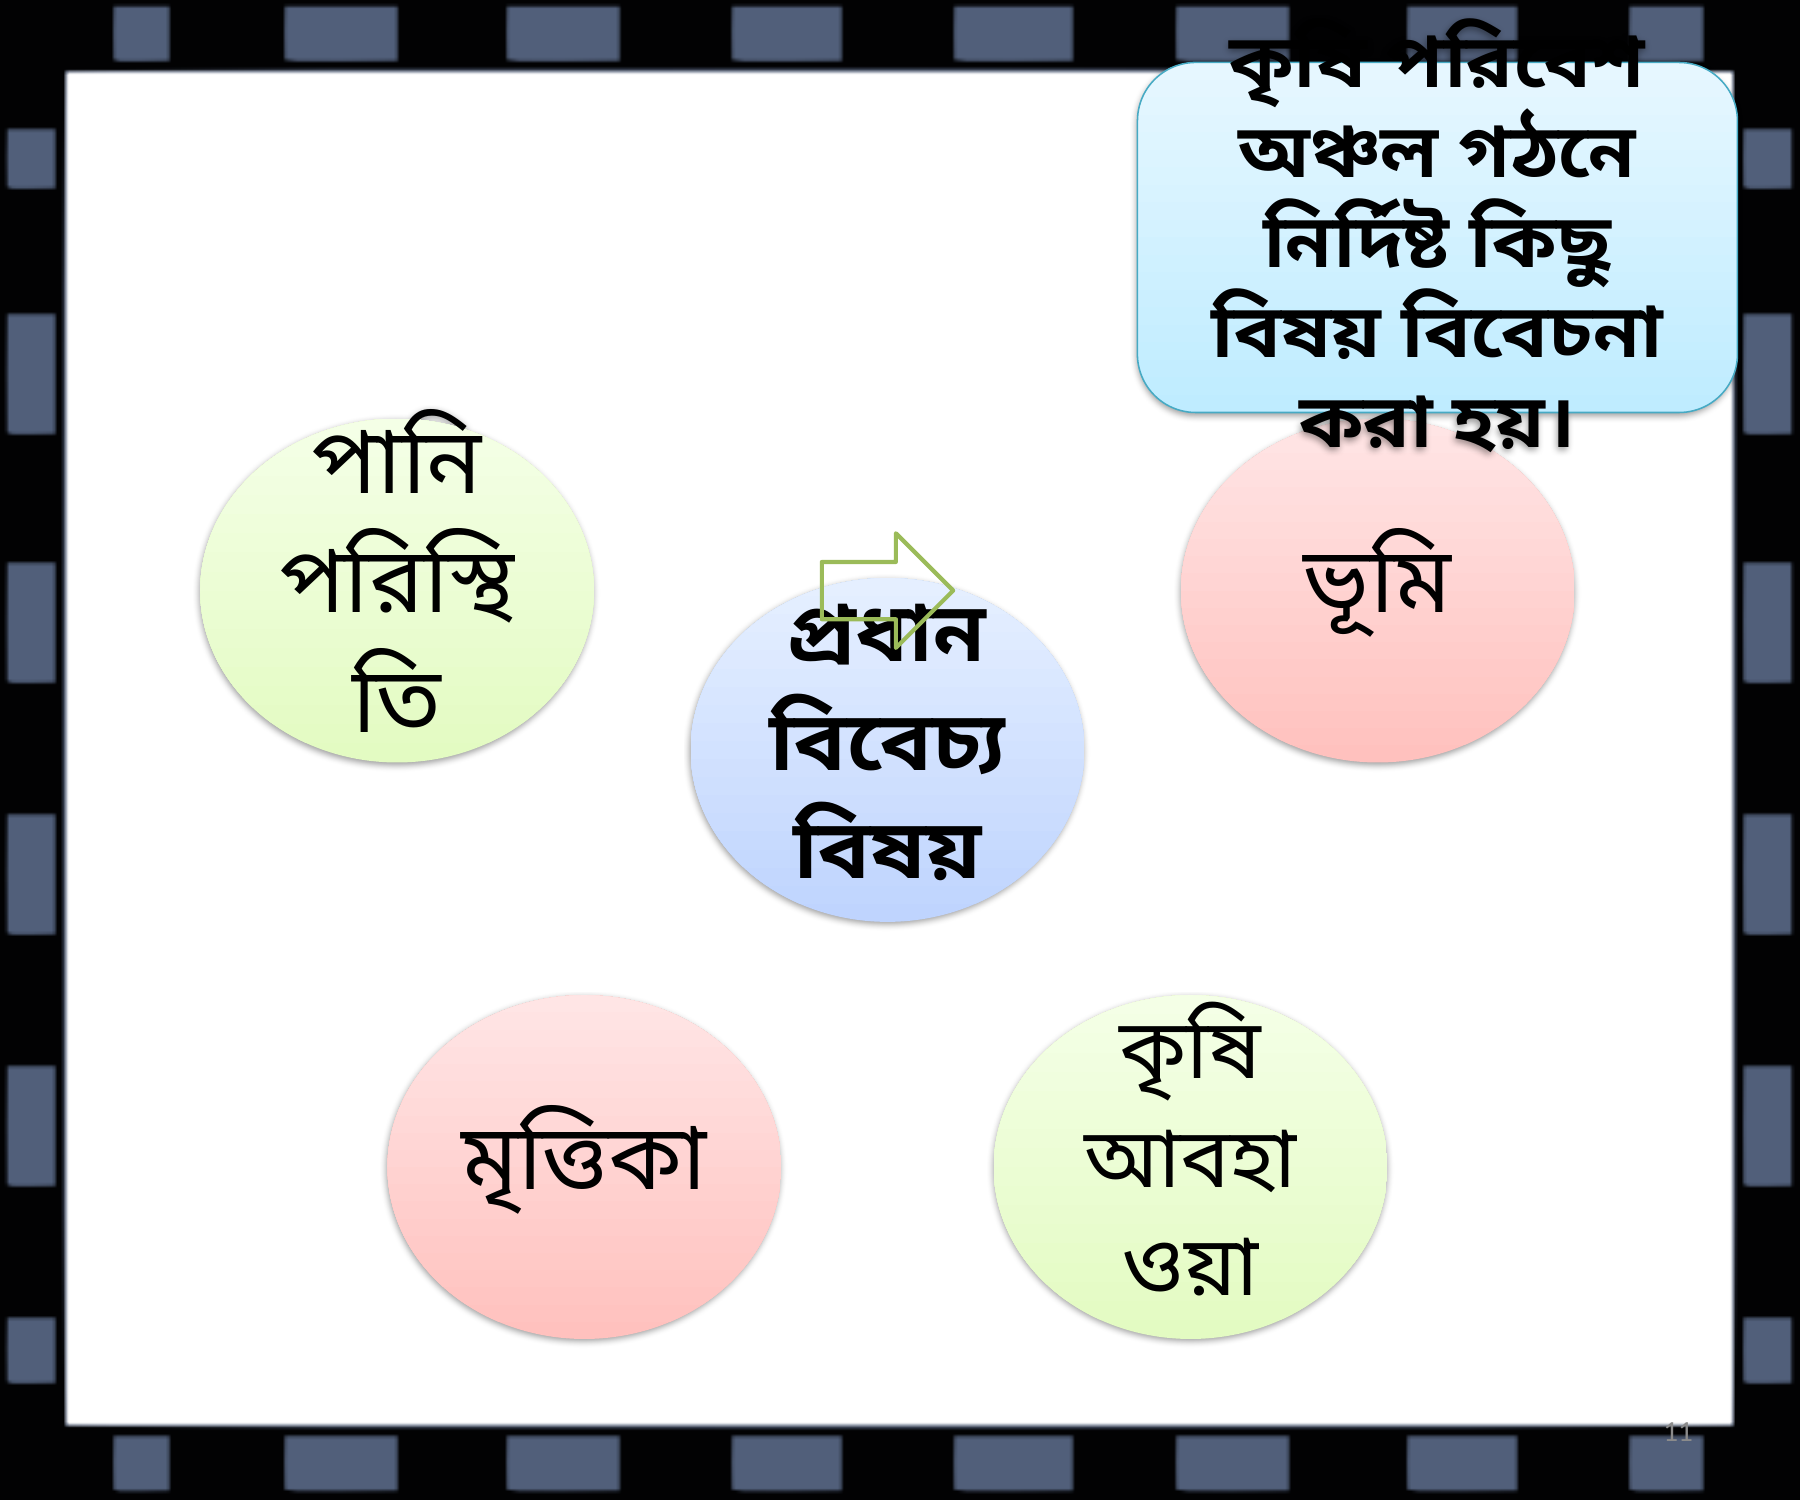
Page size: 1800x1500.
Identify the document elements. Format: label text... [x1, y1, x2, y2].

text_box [99, 62, 1676, 1438]
text_box কৃষি পরিবেশ অঞ্চল গঠনে নির্দিষ্ট কিছু বিষয় বিবেচনা করা হয়। [1675, 61, 1739, 414]
picture [0, 0, 1800, 1500]
slide_number 11 [1290, 1390, 1710, 1471]
